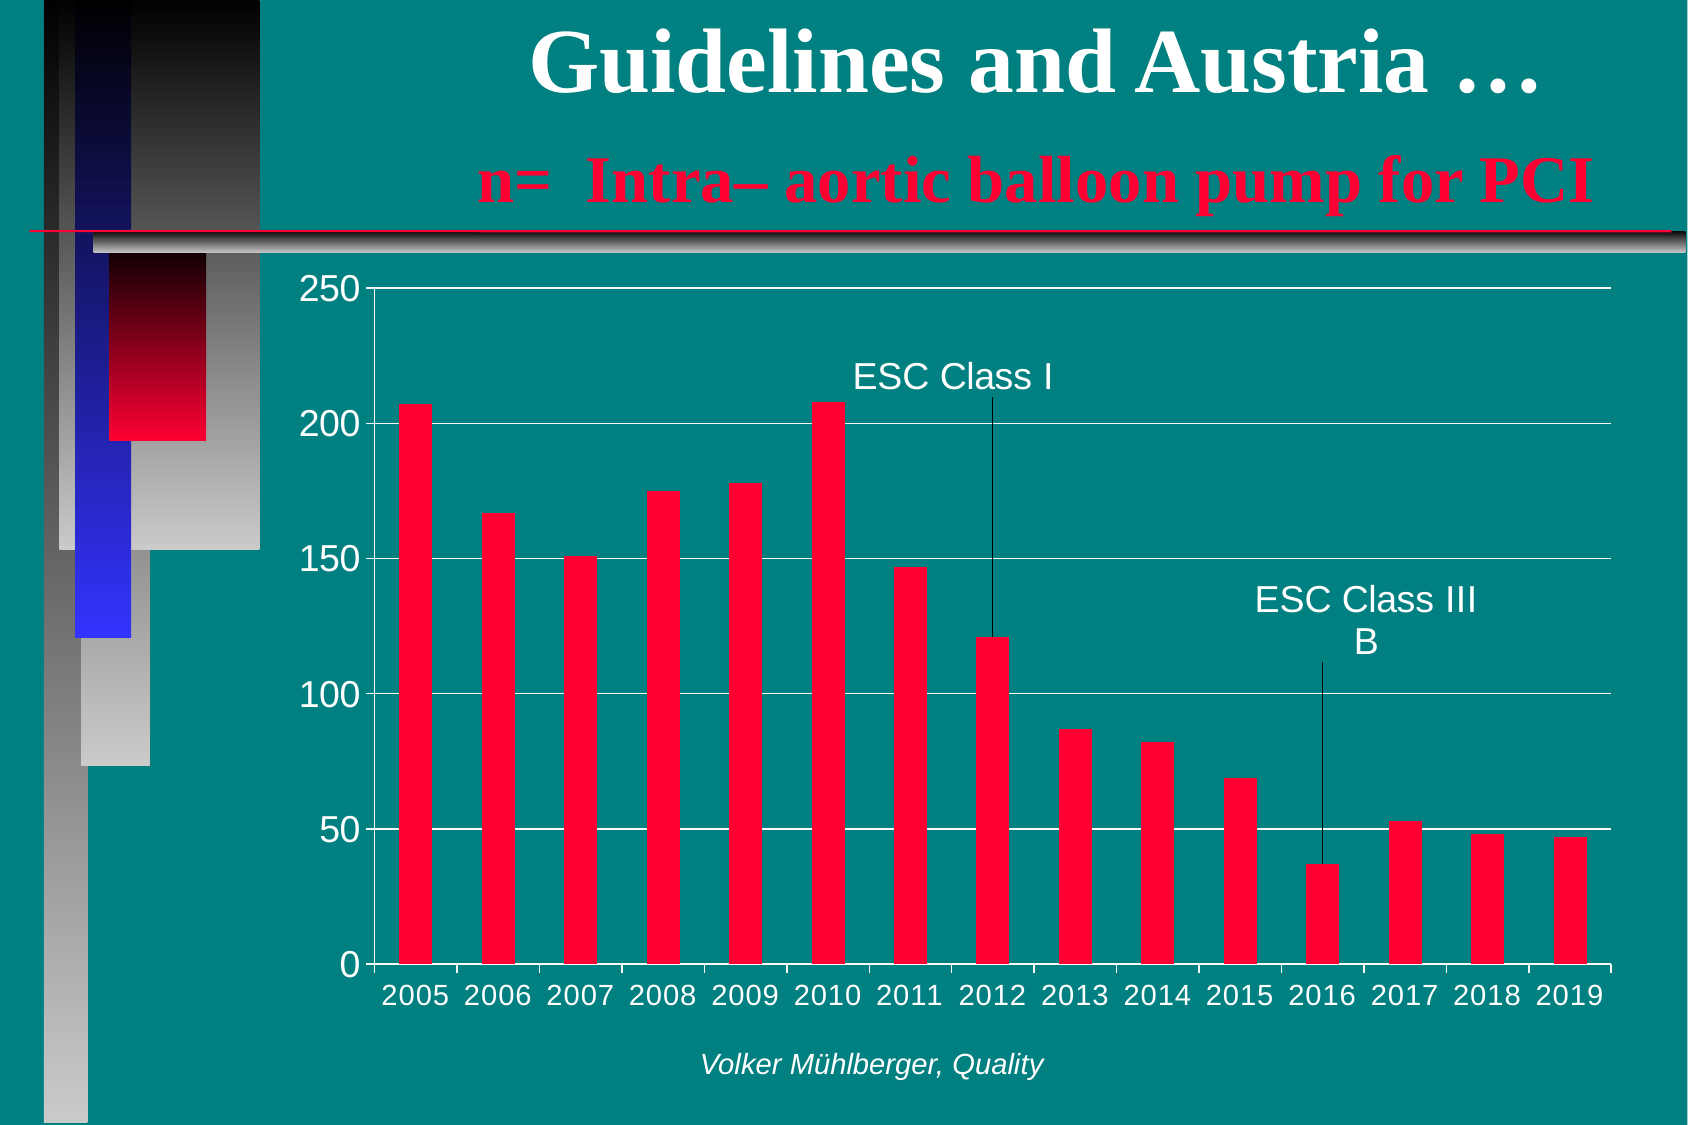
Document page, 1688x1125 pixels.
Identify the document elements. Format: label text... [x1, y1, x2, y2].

footer Volker Mühlberger, Quality [604, 1033, 1140, 1101]
title Guidelines and Austria … n= Intra– aortic balloon pump for PCI [264, 37, 1660, 229]
chart [276, 266, 1648, 1026]
